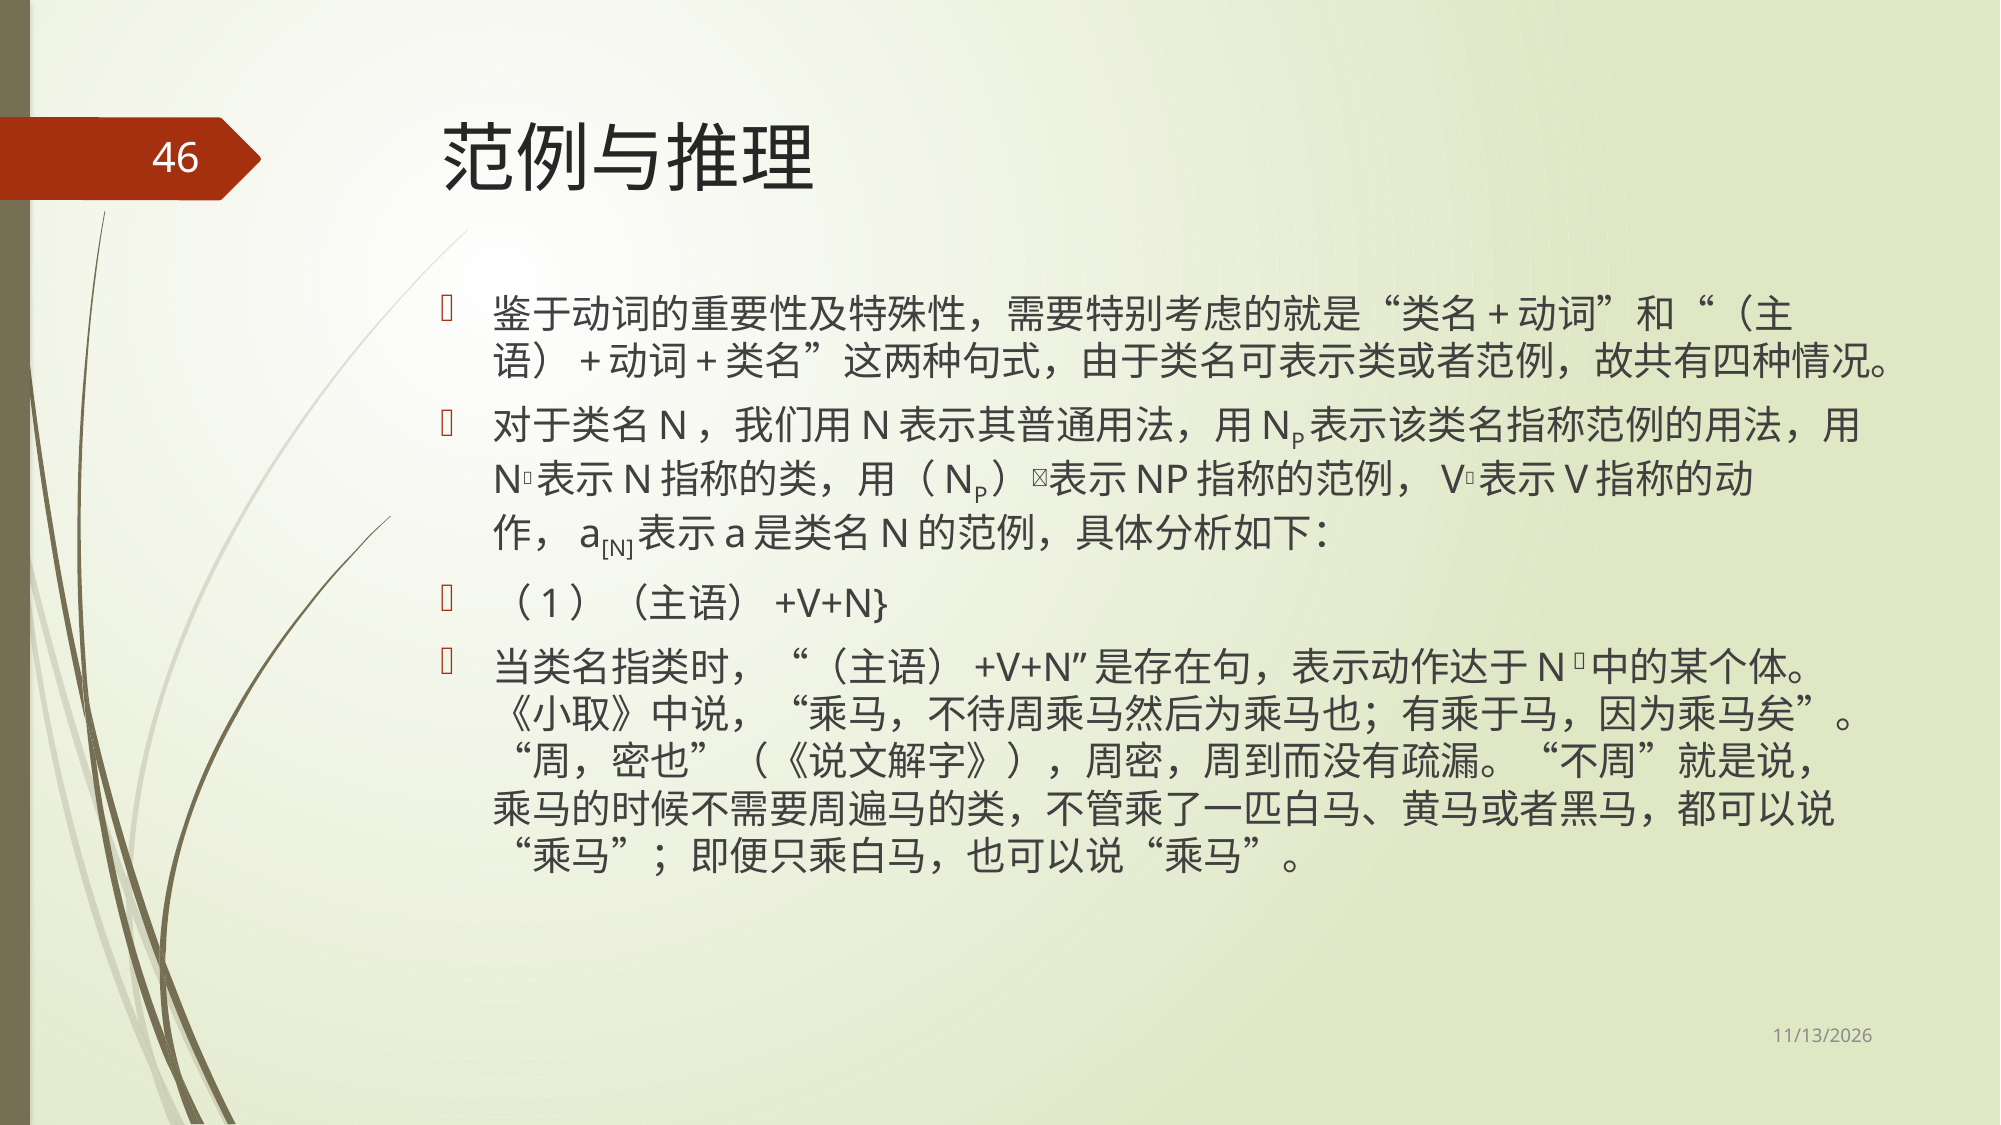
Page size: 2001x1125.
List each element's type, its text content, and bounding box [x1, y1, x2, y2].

slide_number 46 [87, 129, 216, 190]
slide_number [1699, 1005, 1888, 1067]
list 鉴于动词的重要性及特殊性，需要特别考虑的就是“类名+动词”和“（主语）+动词+类名”这两种句式，由于类名可表示类或者范例，故共有四种情况。 对于类名N，我们用N表示其普通用法，用NP表示该类名指称范例的用法，用N表示N指称的类，用（NP）表示NP指称的范例，V表示V指称的动作，a[N]表示a是类名N的范例，具体分析如下： （1）（主语）+V+N} 当类名指类时，“（主语）+V+N”是存在句，表示动作达于N 中的某个体。《小取》中说，“乘马，不待周乘马然后为乘马也；有乘于马，因为乘马矣”。“周，密也”（《说文解字》），周密，周到而没有疏漏。“不周”就是说，乘马的时候不需要周遍马的类，不管乘了一匹白马、黄马或者黑马，都可以说“乘马”；即便只乘白马，也可以说“乘马”。 [425, 281, 1888, 901]
title 范例与推理 [425, 102, 1888, 281]
